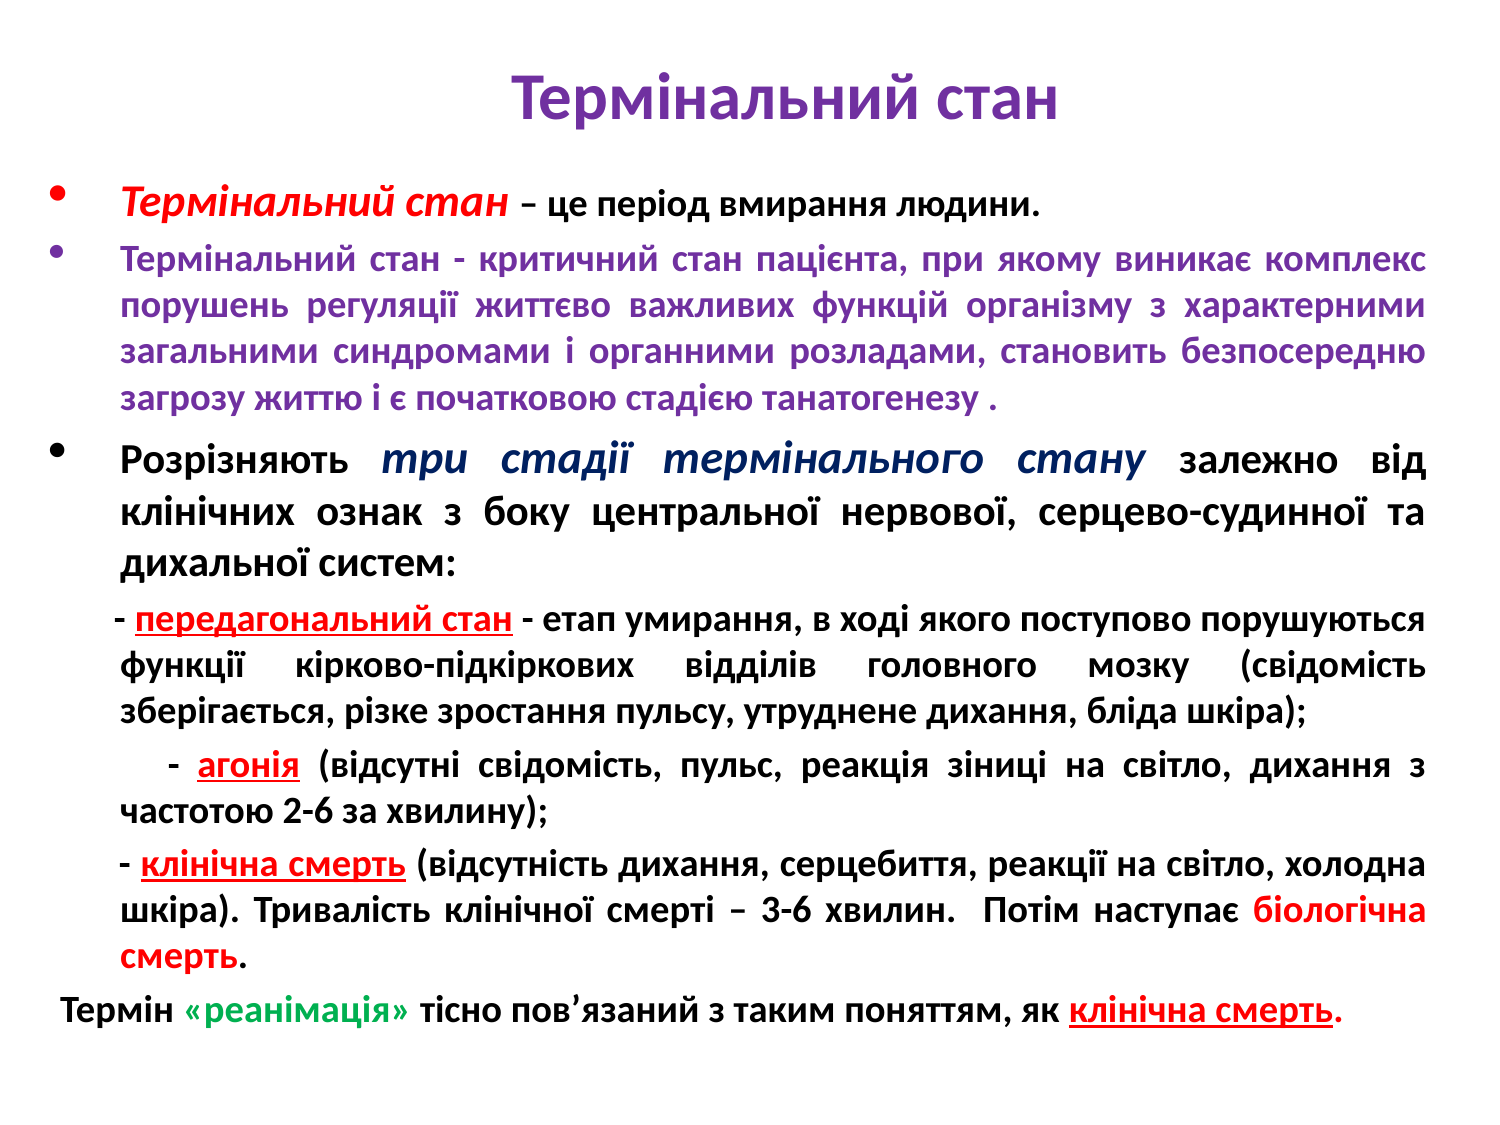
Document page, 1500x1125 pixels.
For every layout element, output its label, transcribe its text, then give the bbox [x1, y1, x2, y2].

text_box Термінальний стан [74, 45, 1425, 141]
text_box Термінальний стан – це період вмирання людини. Термінальний стан - критичний стан пацієнта, при якому виникає комплекс порушень регуляції життєво важливих функцій організму з характерними загальними синдромами і органними розладами, становить безпосередню загрозу життю і є початковою стадією танатогенезу . Розрізняють три стадії термінального стану залежно від клінічних ознак з боку центральної нервової, серцево-судинної та дихальної систем: - передагональний стан - етап умирання, в ході якого поступово порушуються функції кірково-підкіркових відділів головного мозку (свідомість зберігається, різке зростання пульсу, утруднене дихання, бліда шкіра); - агонія (відсутні свідомість, пульс, реакція зіниці на світло, дихання з частотою 2-6 за хвилину); - клінічна смерть (відсутність дихання, серцебиття, реакції на світло, холодна шкіра). Тривалість клінічної смерті – 3-6 хвилин. Потім наступає біологічна смерть. Термін «реанімація» тісно пов’язаний з таким поняттям, як клінічна смерть. [35, 163, 1442, 1067]
